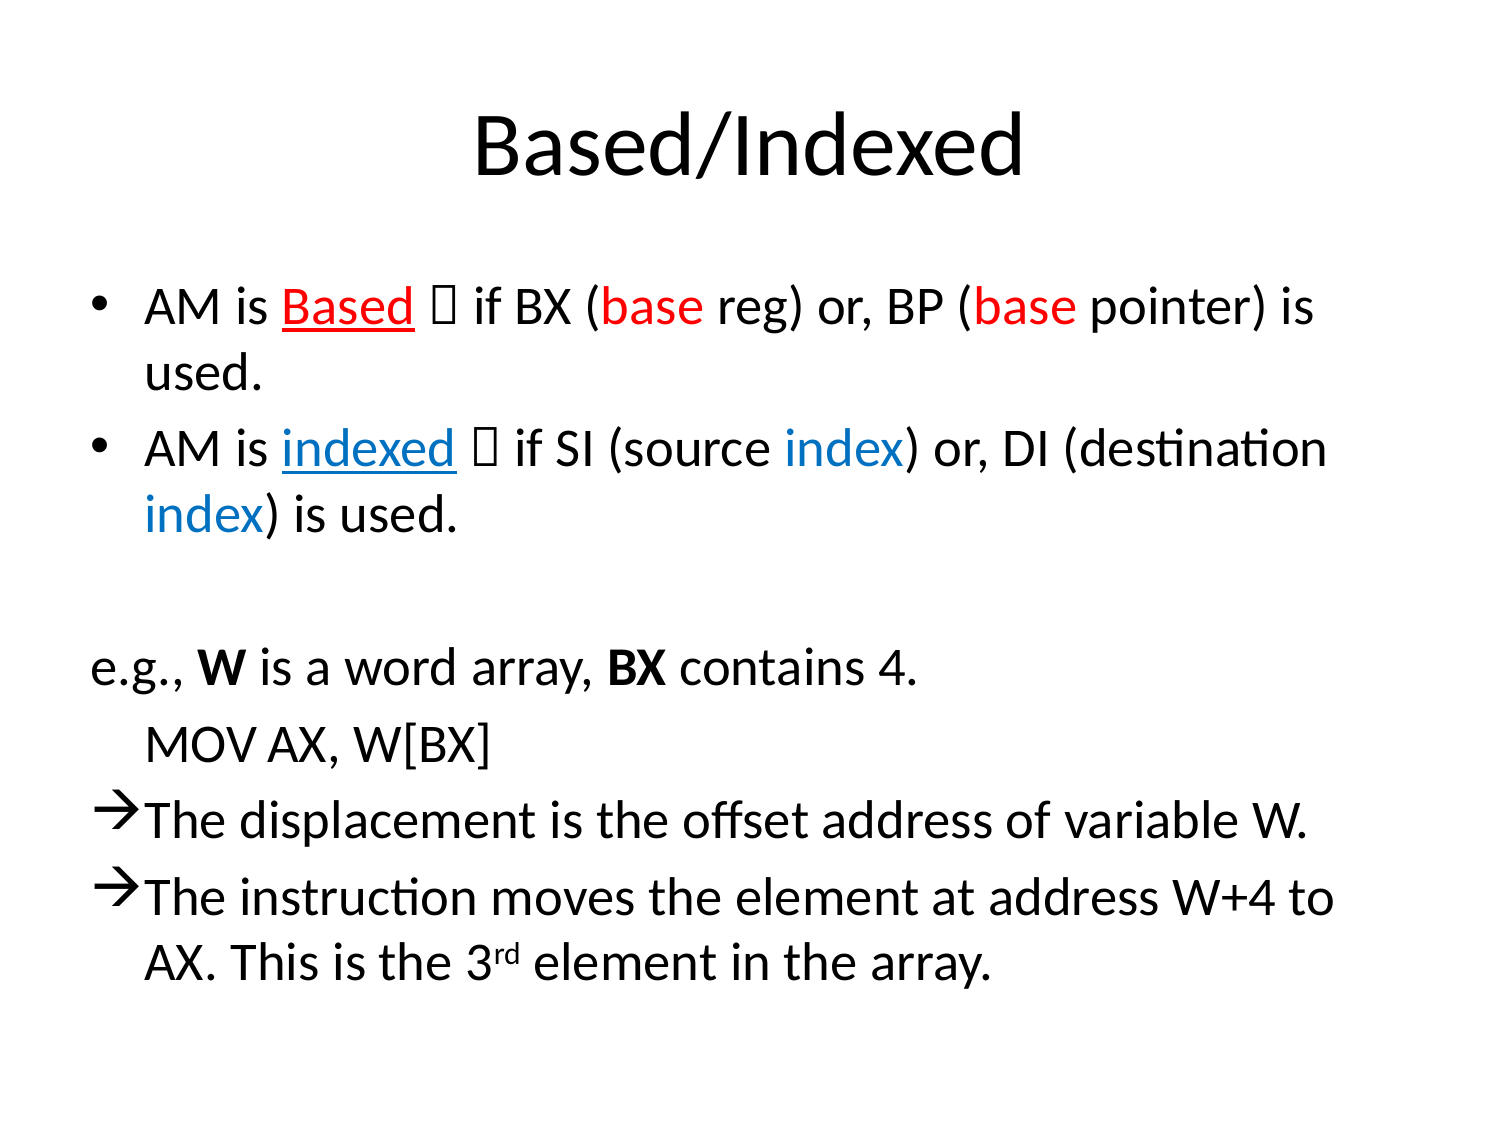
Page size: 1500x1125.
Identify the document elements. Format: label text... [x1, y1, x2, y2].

title Based/Indexed [75, 45, 1425, 233]
list AM is Based  if BX (base reg) or, BP (base pointer) is used. AM is indexed  if SI (source index) or, DI (destination index) is used. e.g., W is a word array, BX contains 4. MOV AX, W[BX] The displacement is the offset address of variable W. The instruction moves the element at address W+4 to AX. This is the 3rd element in the array. [75, 262, 1425, 1005]
